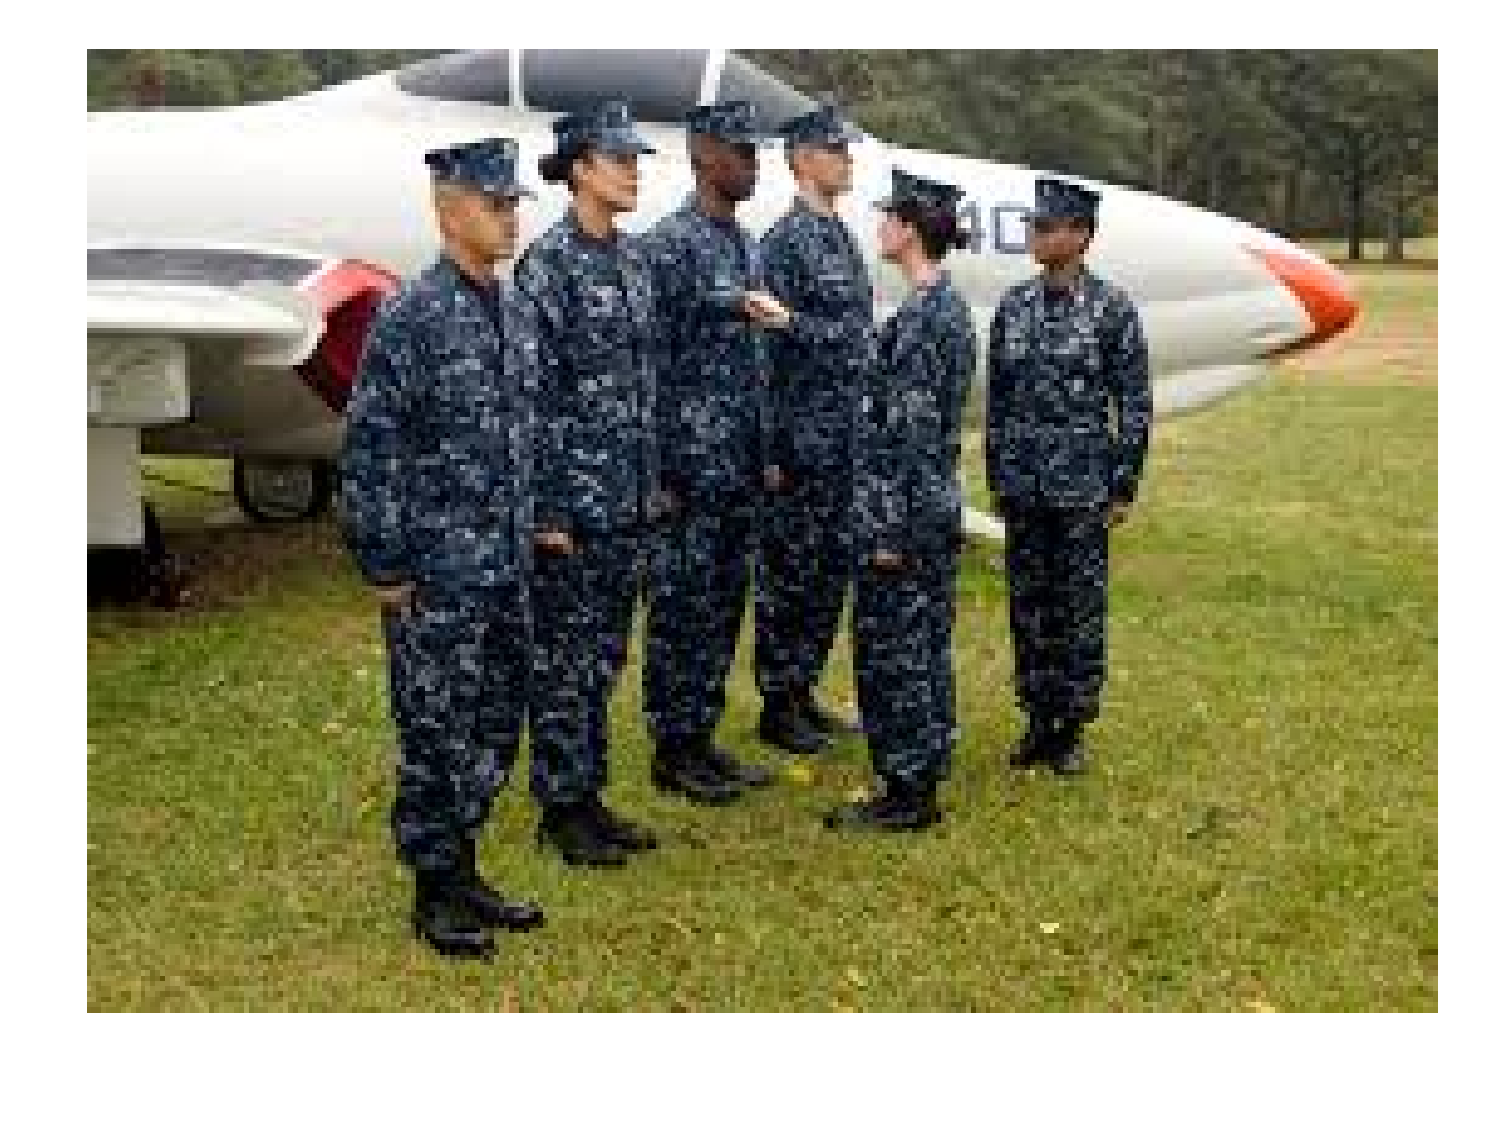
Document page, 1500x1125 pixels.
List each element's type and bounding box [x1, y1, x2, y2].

picture [87, 49, 1438, 1013]
